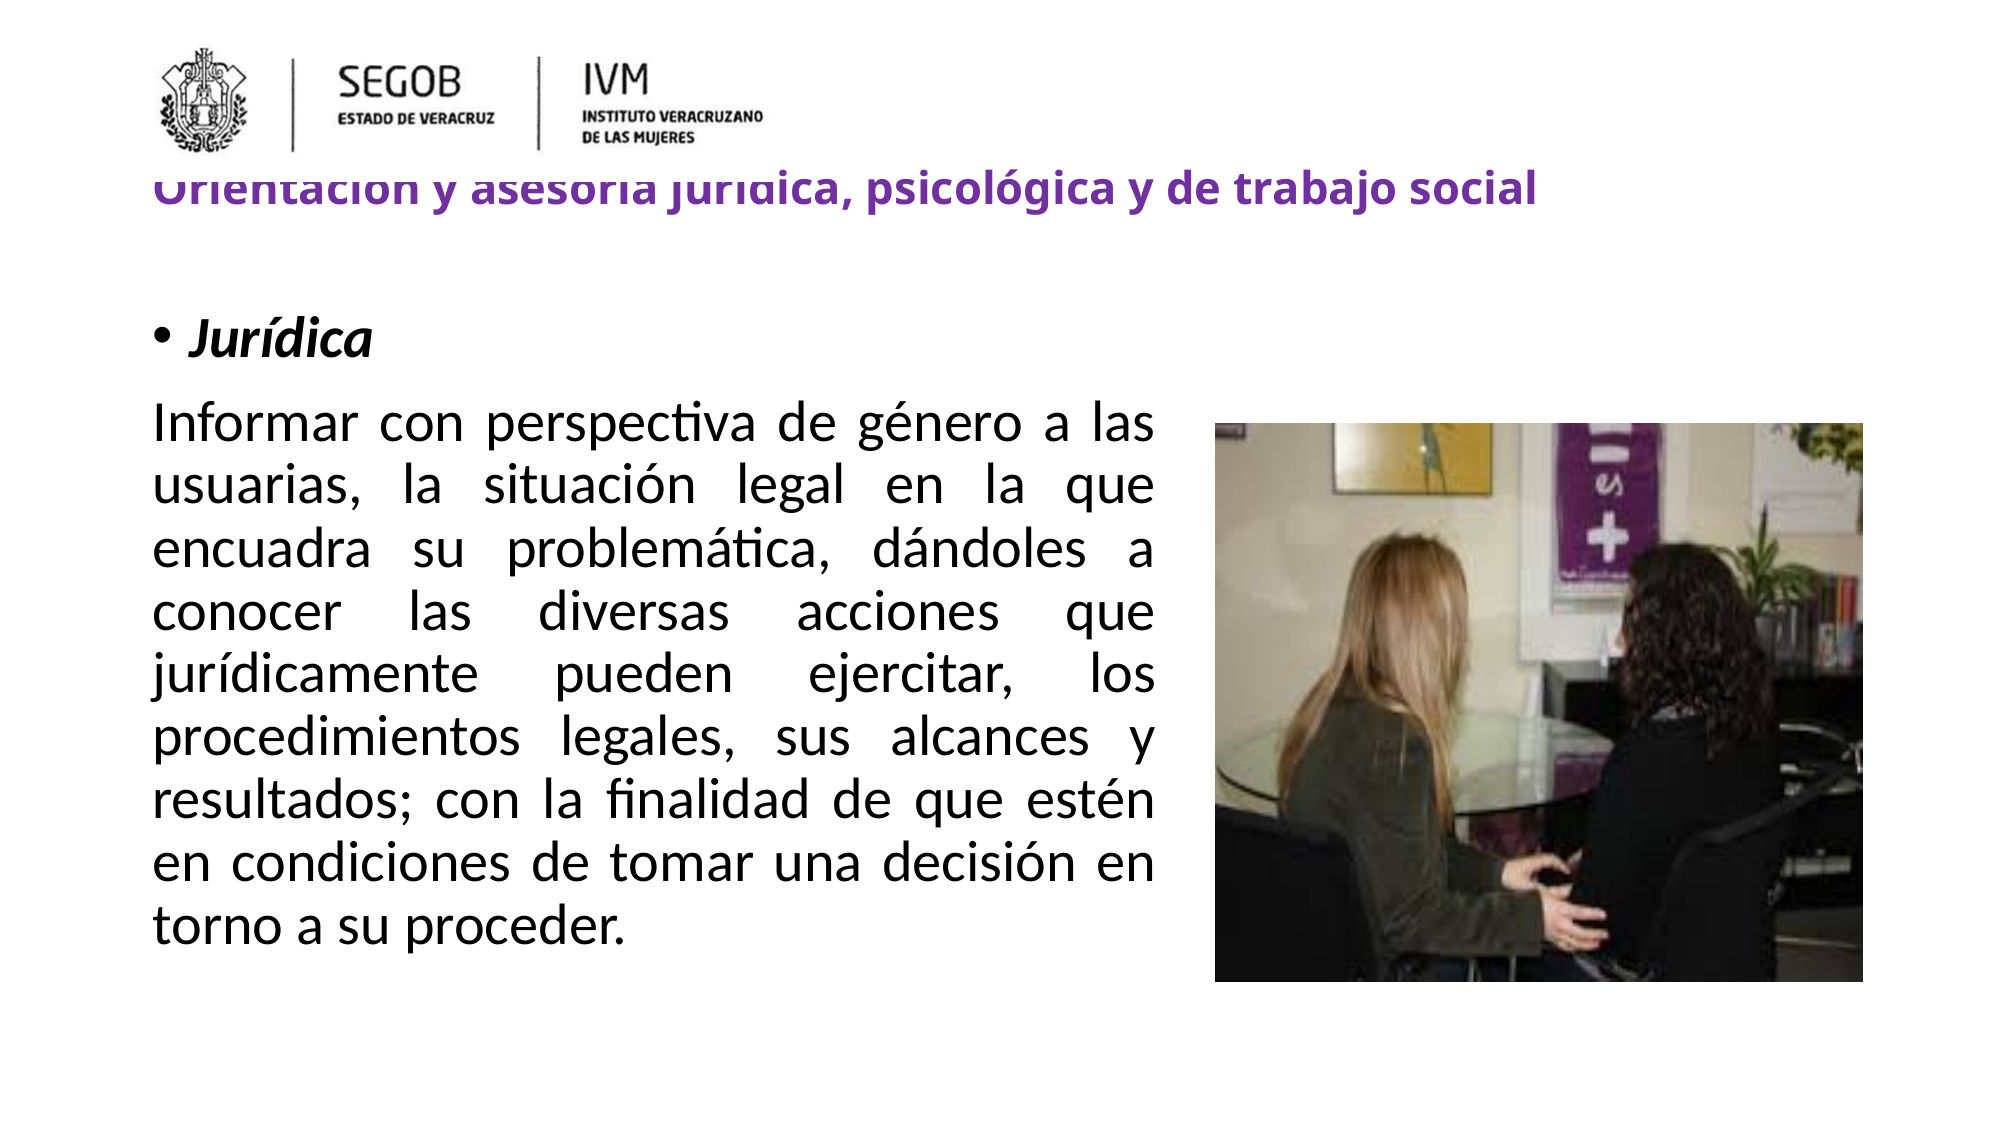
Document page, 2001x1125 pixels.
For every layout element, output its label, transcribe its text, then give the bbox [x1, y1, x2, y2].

picture [137, 37, 779, 182]
picture [1215, 423, 1863, 982]
title Orientación y asesoría jurídica, psicológica y de trabajo social [137, 59, 1863, 278]
list Jurídica Informar con perspectiva de género a las usuarias, la situación legal en la que encuadra su problemática, dándoles a conocer las diversas acciones que jurídicamente pueden ejercitar, los procedimientos legales, sus alcances y resultados; con la finalidad de que estén en condiciones de tomar una decisión en torno a su proceder. [137, 299, 1172, 1035]
